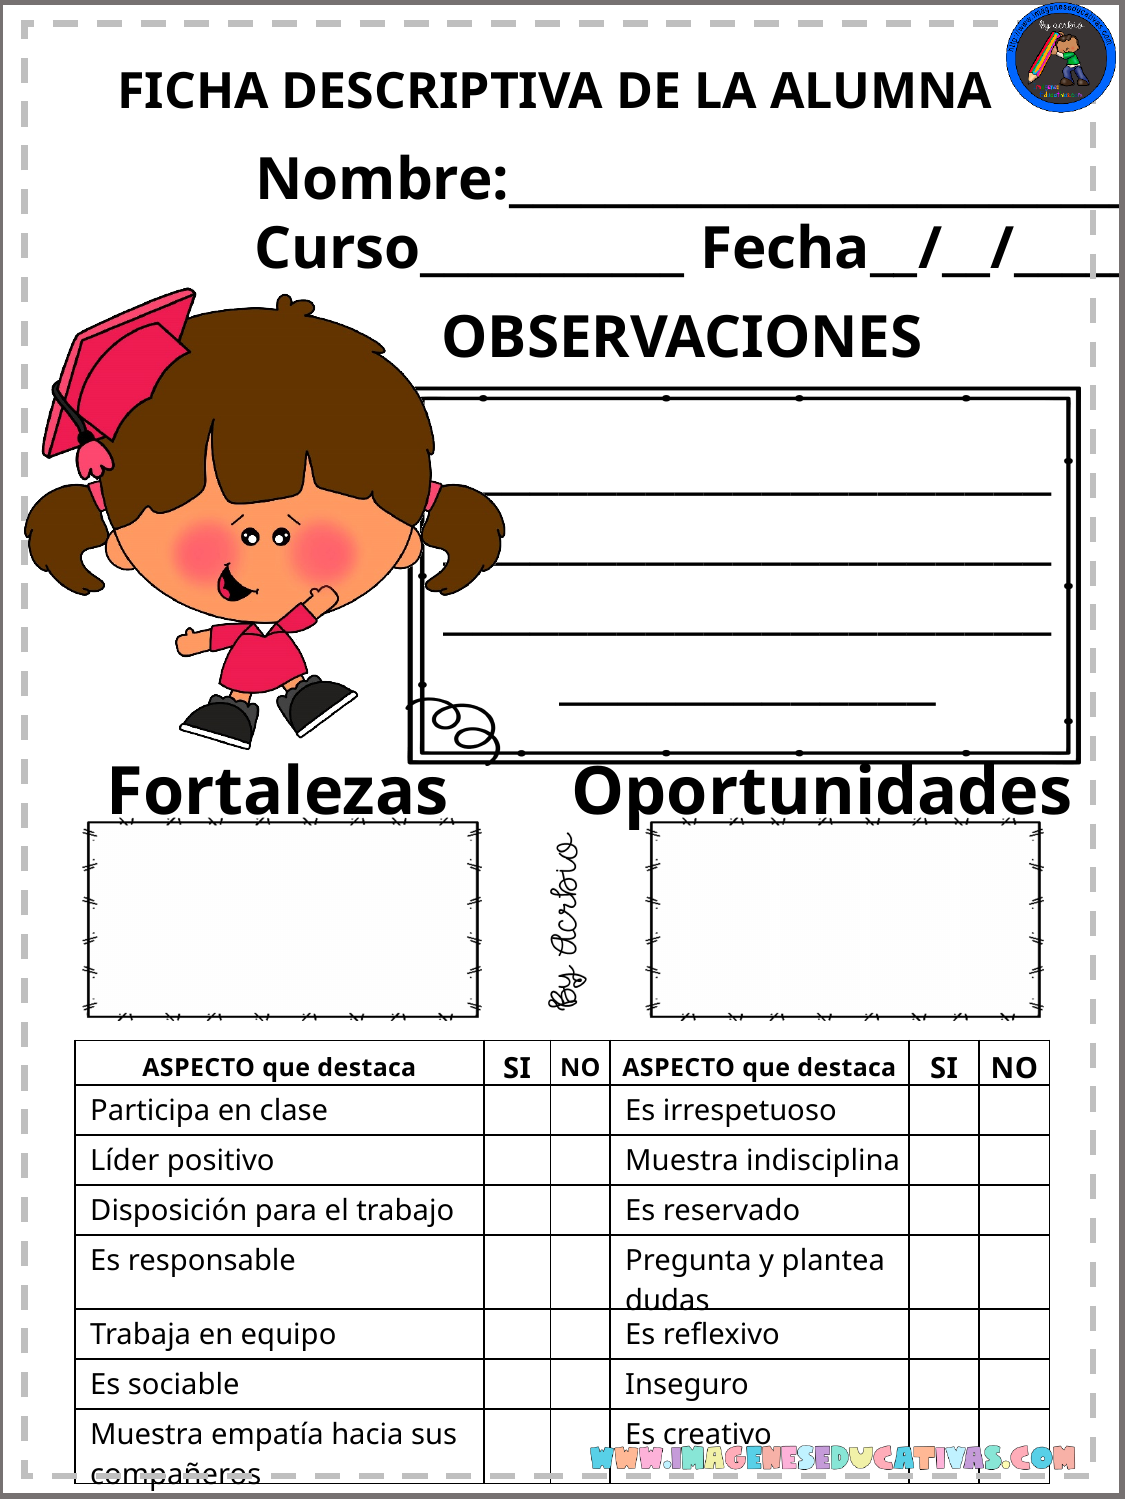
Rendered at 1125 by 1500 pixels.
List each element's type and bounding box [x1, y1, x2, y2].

text_box [0, 1, 1123, 1497]
text_box [23, 23, 1094, 1477]
picture [23, 238, 1043, 1119]
picture [575, 1434, 1090, 1476]
picture [1002, 0, 1120, 116]
